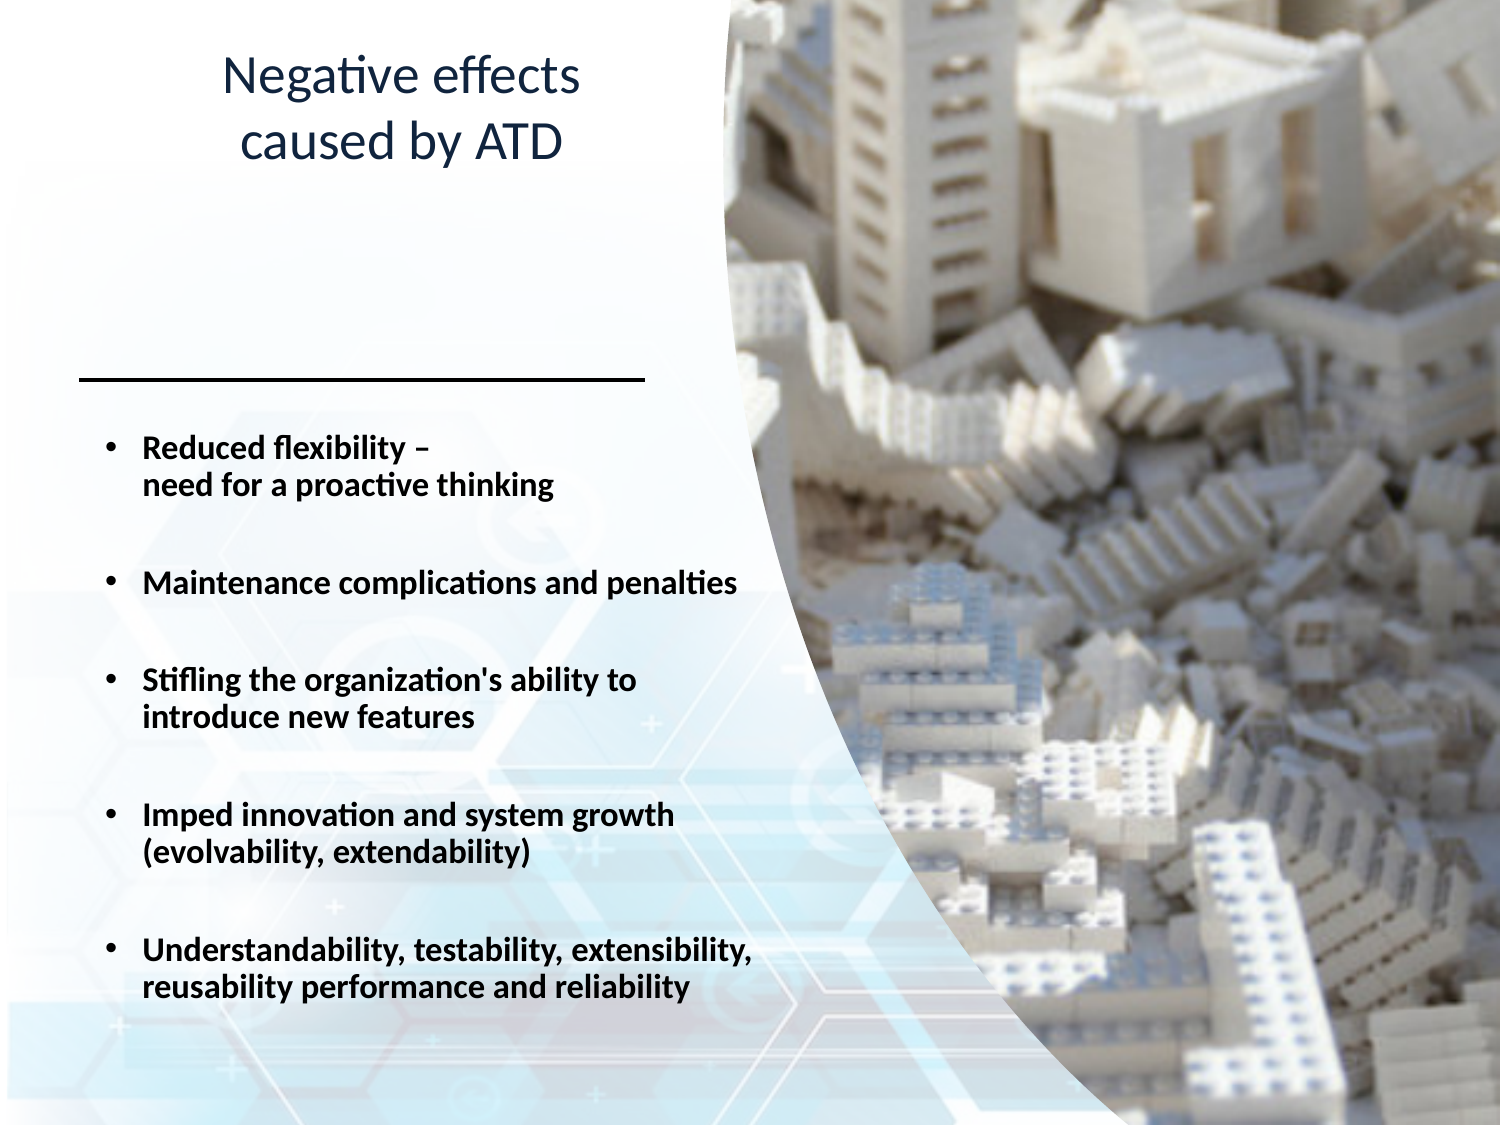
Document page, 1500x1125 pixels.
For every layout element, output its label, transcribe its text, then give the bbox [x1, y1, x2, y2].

text_box Negative effects caused by ATD [160, 29, 643, 179]
picture [722, 0, 1500, 1125]
text_box Reduced flexibility – need for a proactive thinking Maintenance complications and penalties Stiﬂing the organization's ability to introduce new features Imped innovation and system growth (evolvability, extendability) Understandability, testability, extensibility, reusability performance and reliability [80, 422, 717, 1022]
